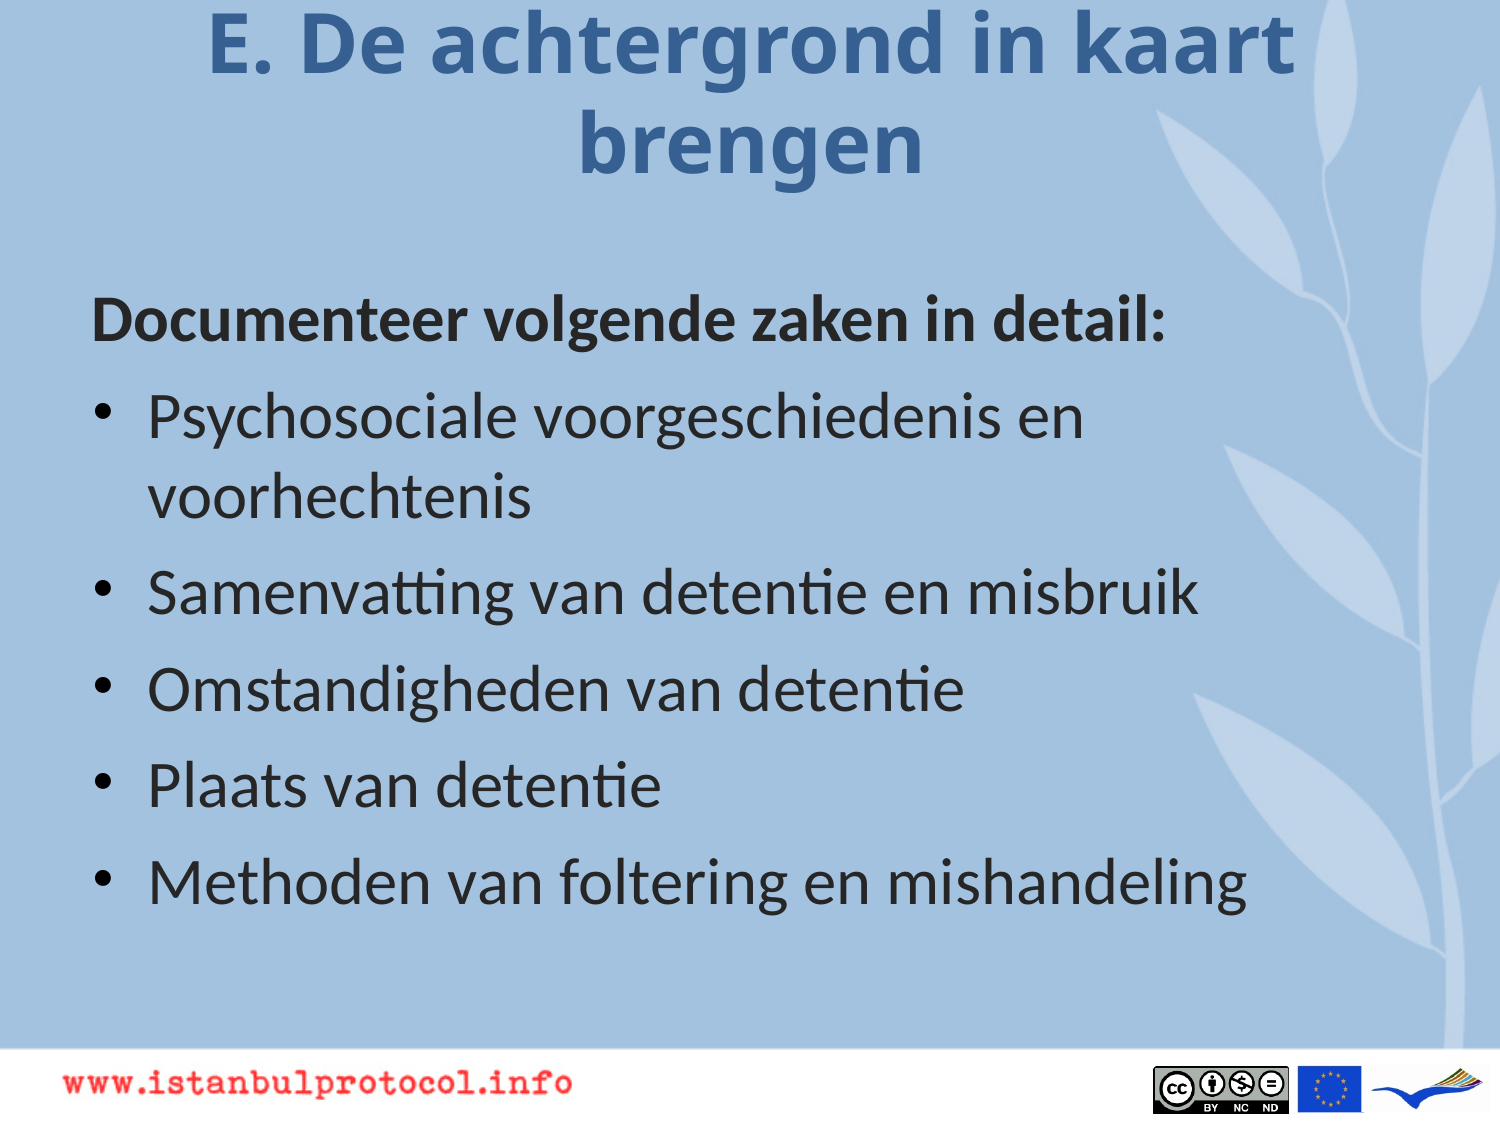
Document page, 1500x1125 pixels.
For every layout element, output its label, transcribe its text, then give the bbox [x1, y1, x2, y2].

title E. De achtergrond in kaart brengen [76, 0, 1427, 198]
picture [0, 0, 1500, 1125]
list Documenteer volgende zaken in detail: Psychosociale voorgeschiedenis en voorhechtenis Samenvatting van detentie en misbruik Omstandigheden van detentie Plaats van detentie Methoden van foltering en mishandeling [76, 266, 1427, 1088]
